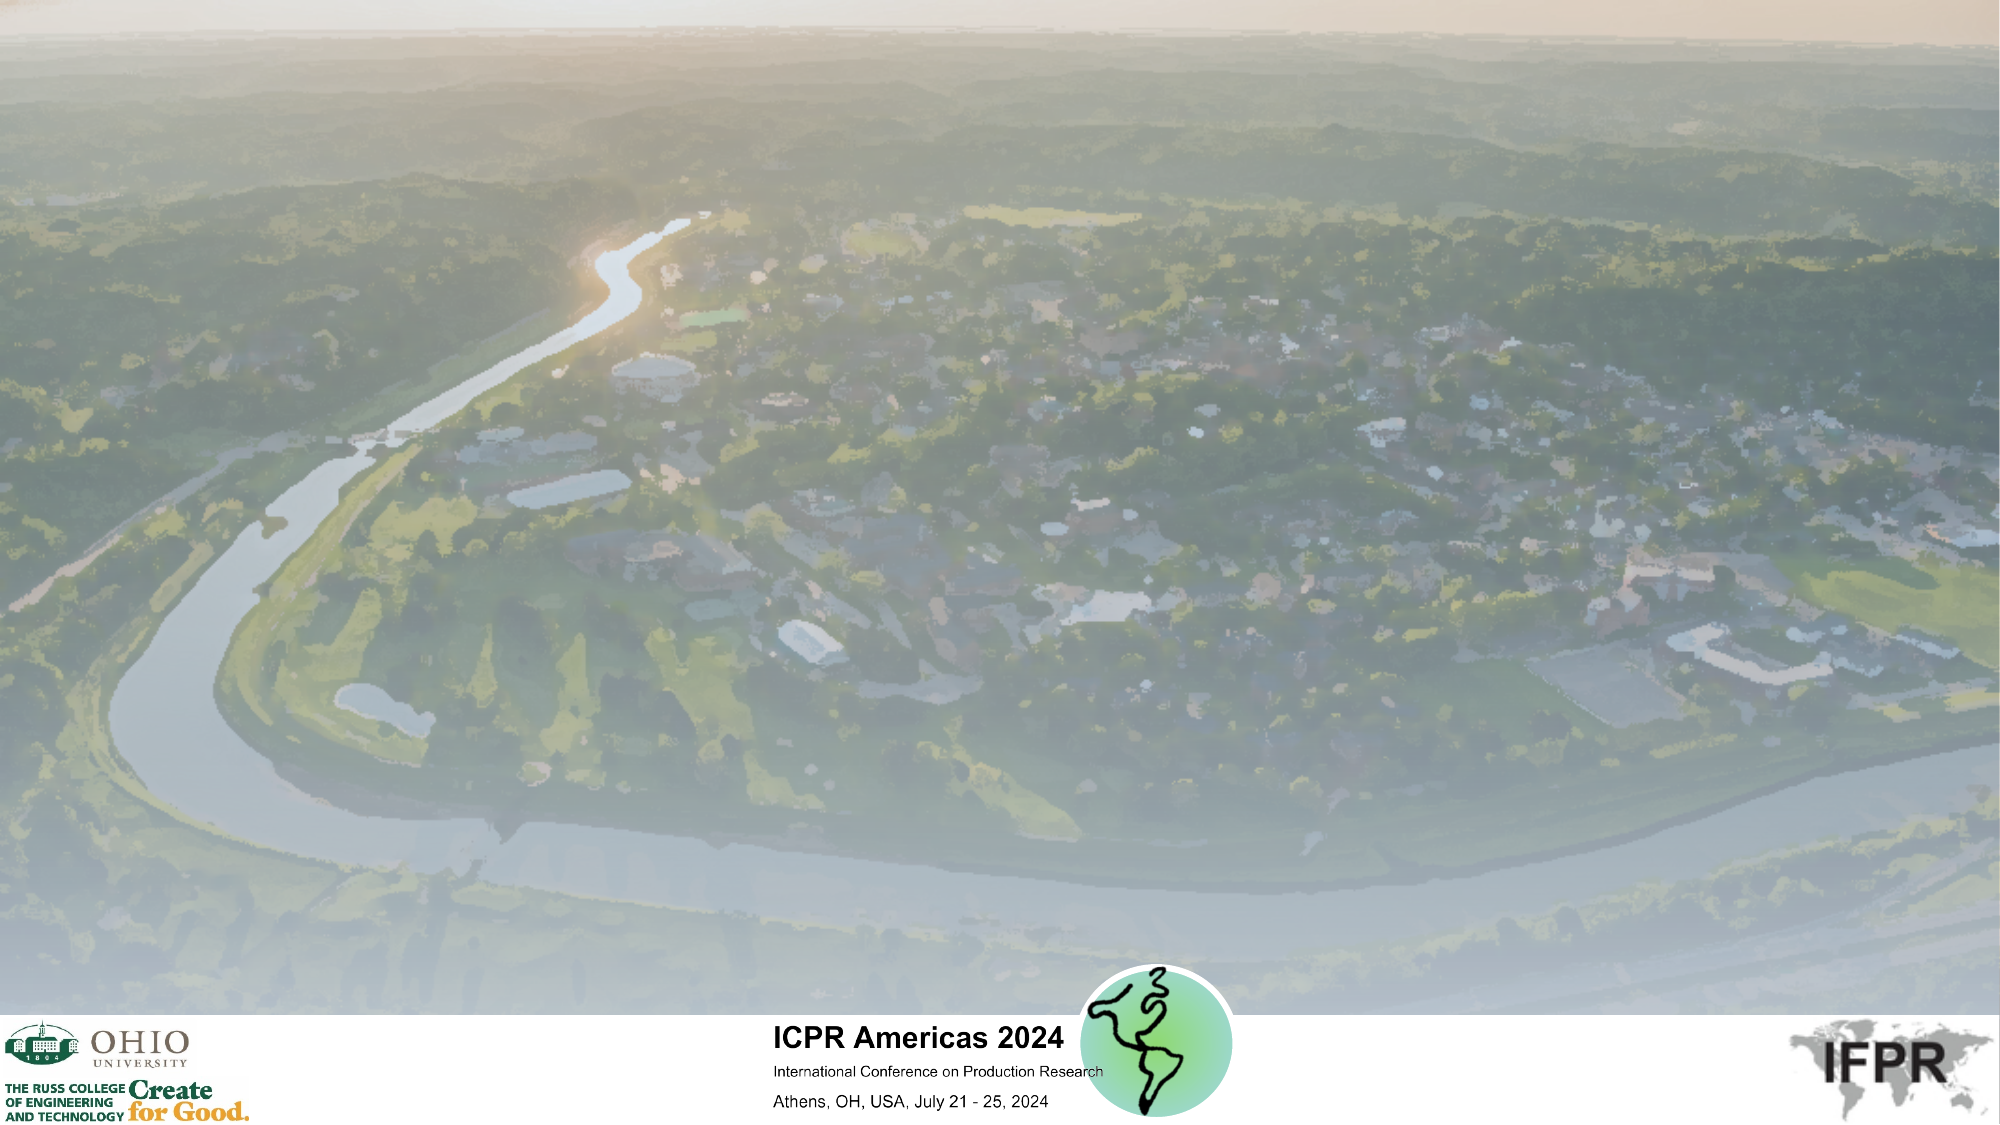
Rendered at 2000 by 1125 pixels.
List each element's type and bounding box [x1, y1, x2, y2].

picture [5, 1080, 126, 1124]
picture [849, 161, 1863, 962]
picture [1787, 1015, 2000, 1125]
picture [763, 965, 1195, 1124]
picture [3, 1018, 249, 1125]
